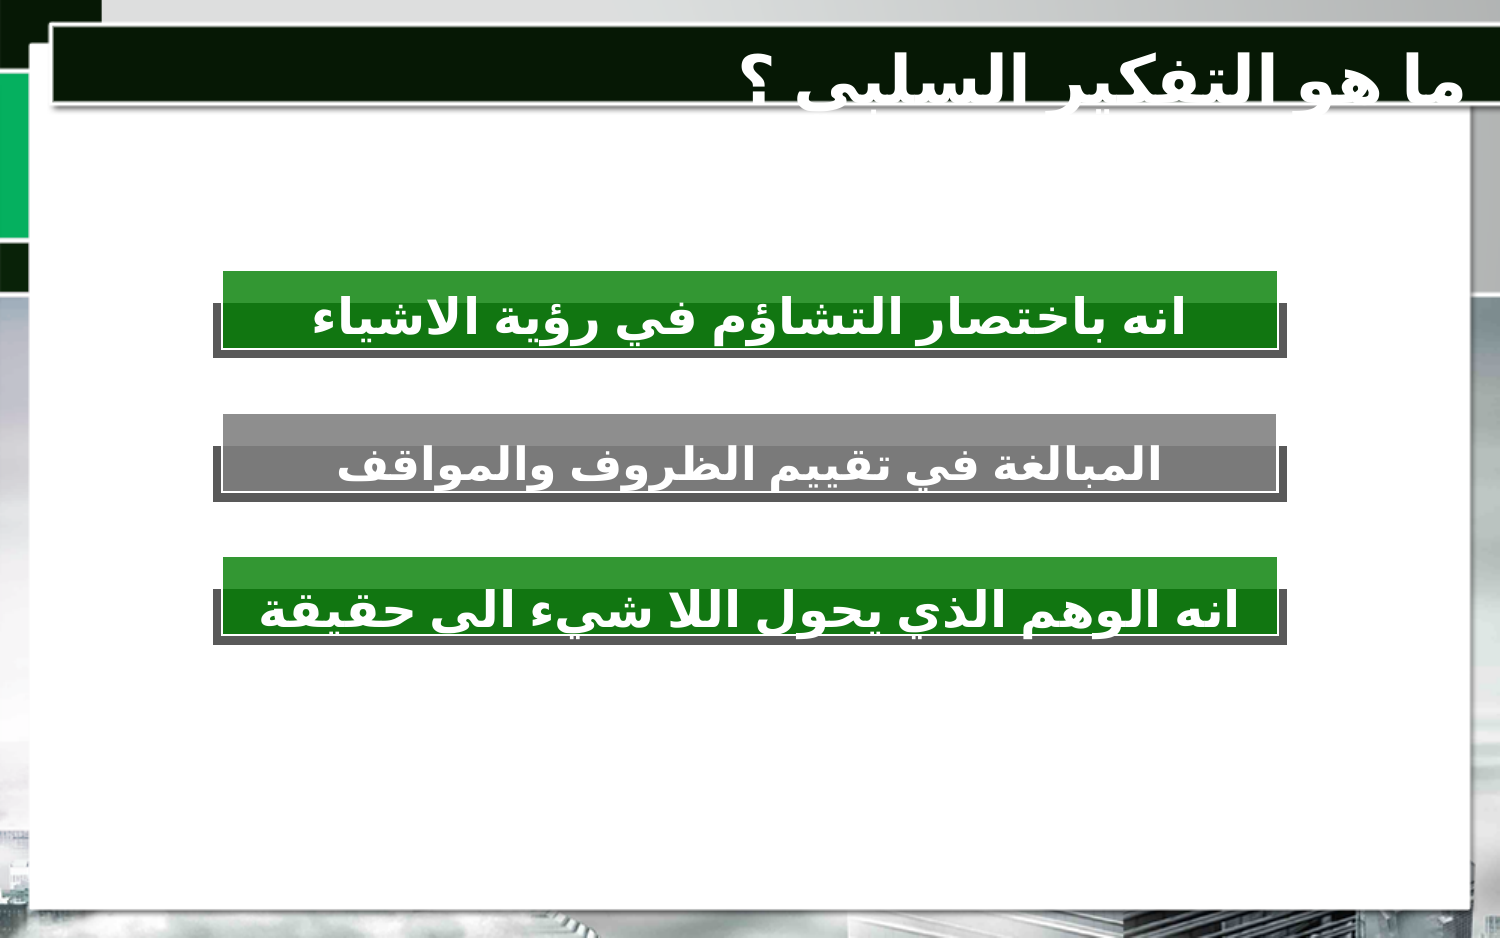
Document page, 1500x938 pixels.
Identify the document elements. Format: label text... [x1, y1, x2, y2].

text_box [211, 412, 1289, 504]
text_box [211, 269, 1289, 360]
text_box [211, 555, 1289, 647]
text_box ما هو التفكير السلبي ؟ [643, 14, 1500, 125]
picture [0, 0, 1500, 938]
